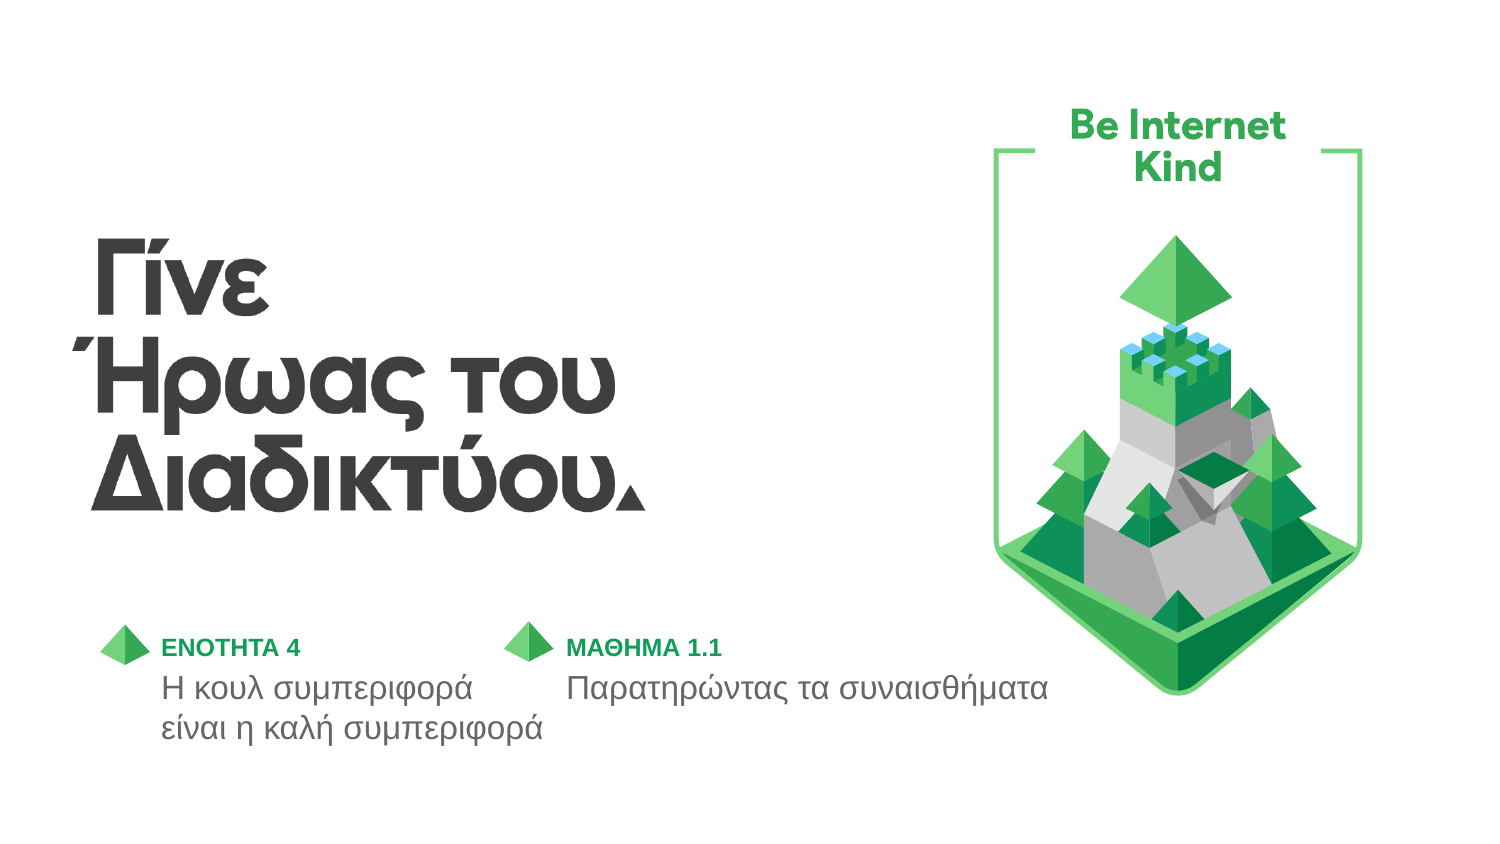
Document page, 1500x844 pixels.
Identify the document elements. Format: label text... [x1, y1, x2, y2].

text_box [502, 620, 555, 663]
text_box ΜΑΘΗΜΑ 1.1 [551, 616, 822, 651]
picture [34, 169, 713, 572]
text_box Η κουλ συμπεριφορά είναι η καλή συμπεριφορά [146, 651, 564, 748]
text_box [99, 623, 151, 666]
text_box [971, 66, 1383, 721]
text_box Παρατηρώντας τα συναισθήματα [551, 651, 966, 716]
text_box ΕΝΟΤΗΤΑ 4 [146, 616, 417, 651]
